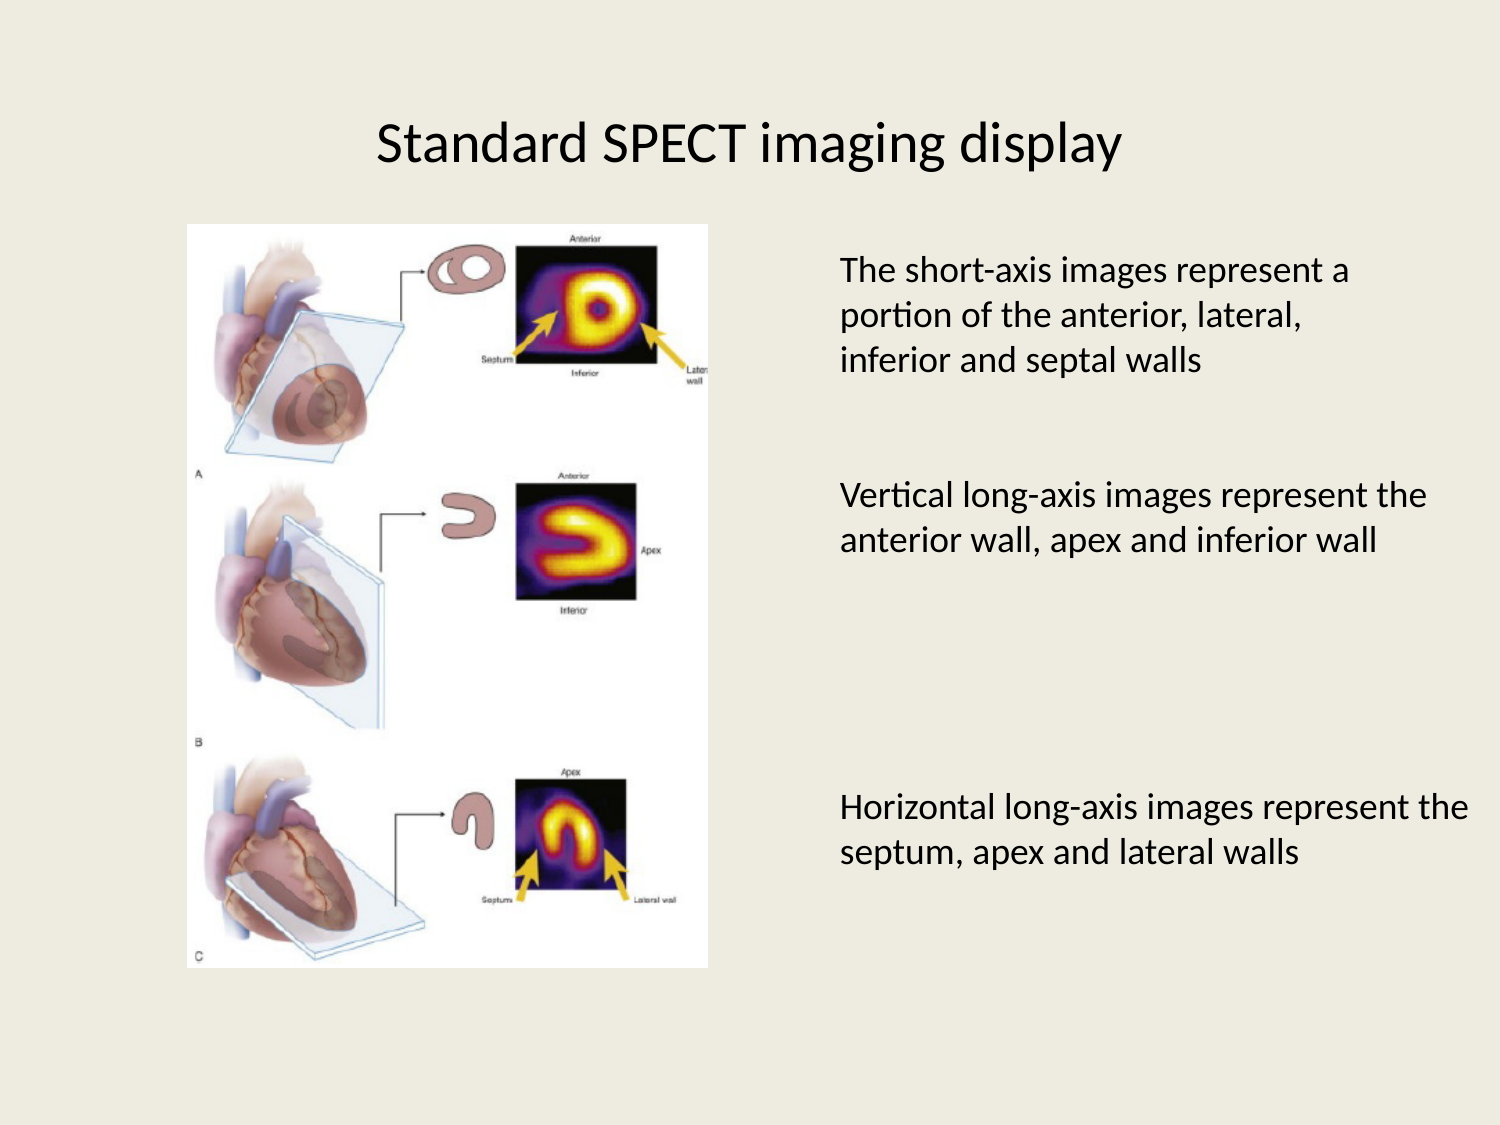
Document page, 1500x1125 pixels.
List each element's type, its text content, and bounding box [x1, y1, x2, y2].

text_box The short-axis images represent a portion of the anterior, lateral, inferior and septal walls [824, 237, 1413, 388]
text_box Vertical long-axis images represent the anterior wall, apex and inferior wall [825, 462, 1475, 568]
text_box Horizontal long-axis images represent the septum, apex and lateral walls [824, 774, 1500, 880]
title Standard SPECT imaging display [75, 45, 1425, 233]
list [187, 224, 708, 968]
